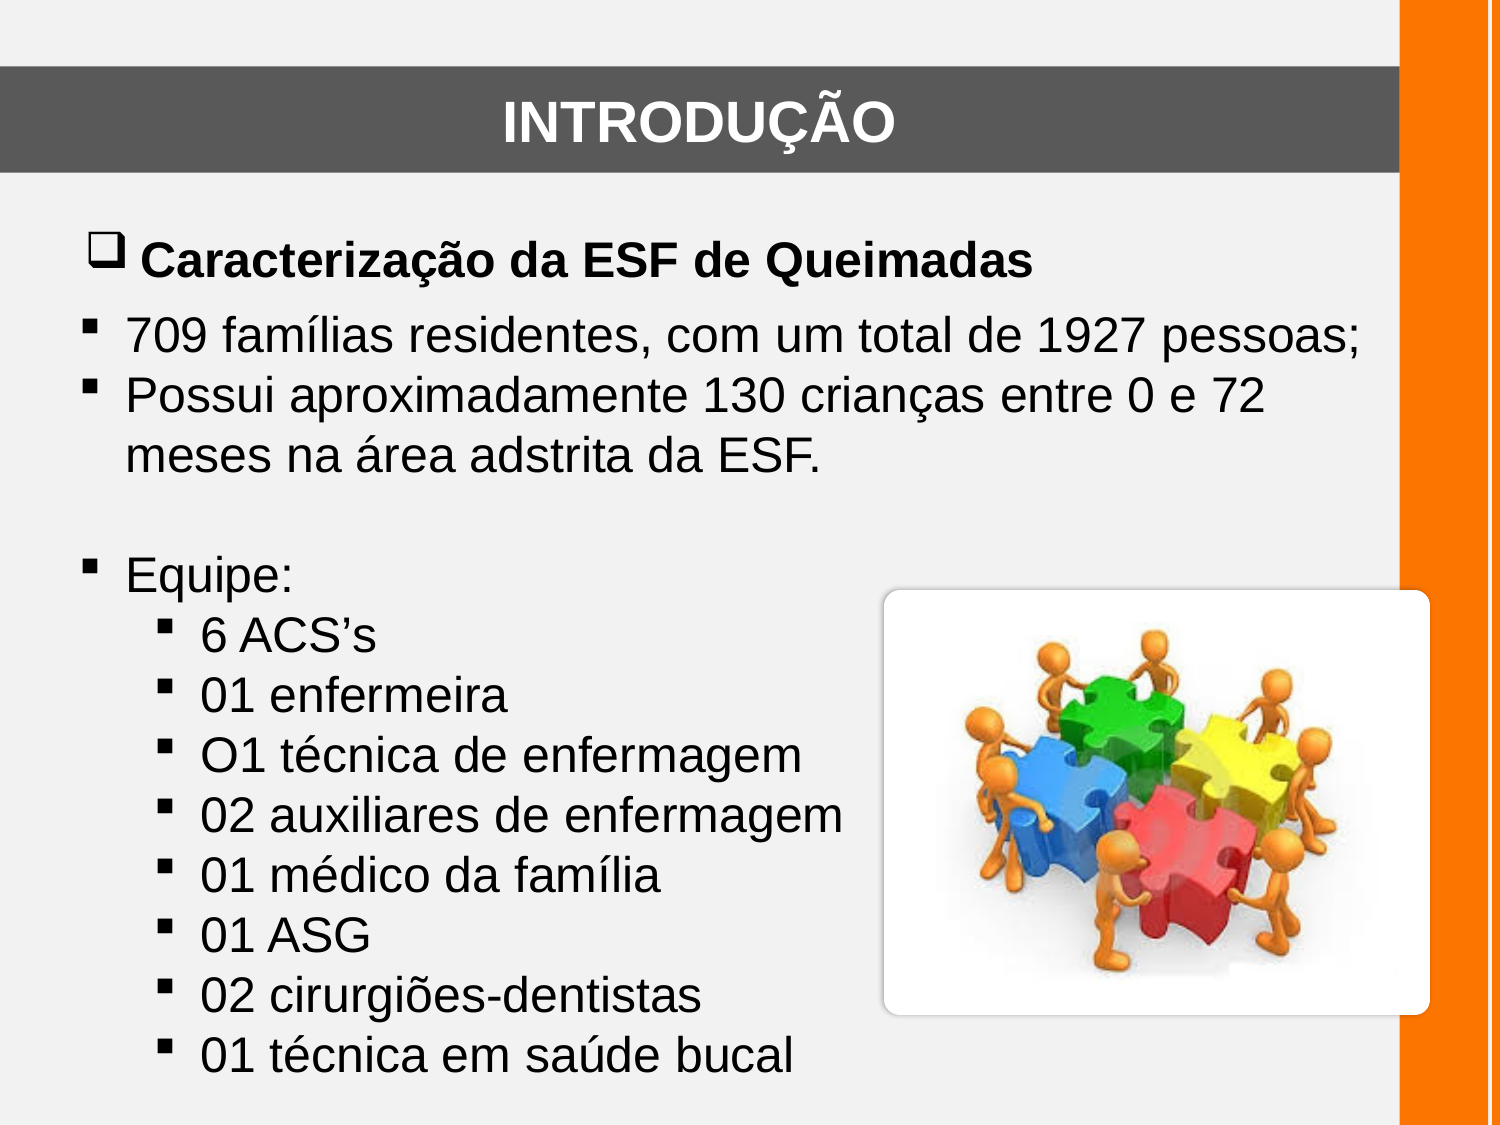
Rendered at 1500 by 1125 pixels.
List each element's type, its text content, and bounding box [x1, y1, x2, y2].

picture [915, 621, 1400, 984]
text_box 709 famílias residentes, com um total de 1927 pessoas; Possui aproximadamente 130 crianças entre 0 e 72 meses na área adstrita da ESF. Equipe: 6 ACS’s 01 enfermeira O1 técnica de enfermagem 02 auxiliares de enfermagem 01 médico da família 01 ASG 02 cirurgiões-dentistas 01 técnica em saúde bucal [63, 295, 1400, 1125]
text_box Caracterização da ESF de Queimadas [69, 219, 1051, 295]
text_box INTRODUÇÃO [0, 64, 1402, 175]
